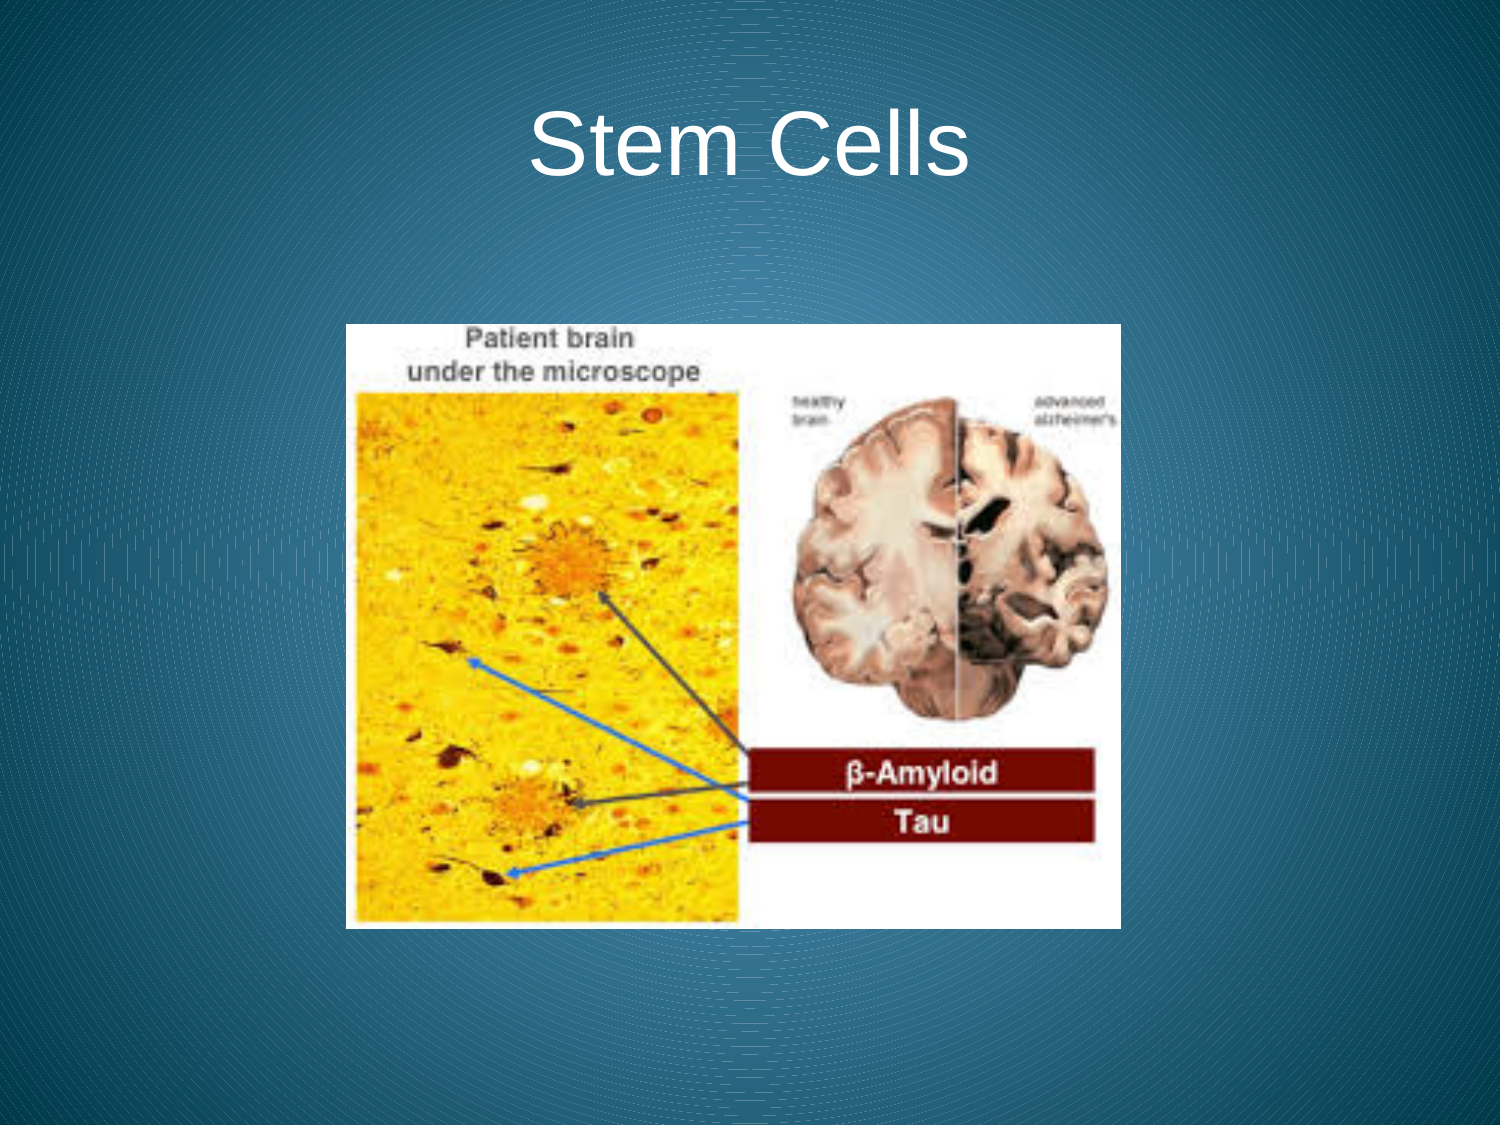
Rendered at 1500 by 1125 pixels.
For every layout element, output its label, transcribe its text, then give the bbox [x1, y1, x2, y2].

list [346, 324, 1122, 929]
title Stem Cells [75, 45, 1425, 233]
